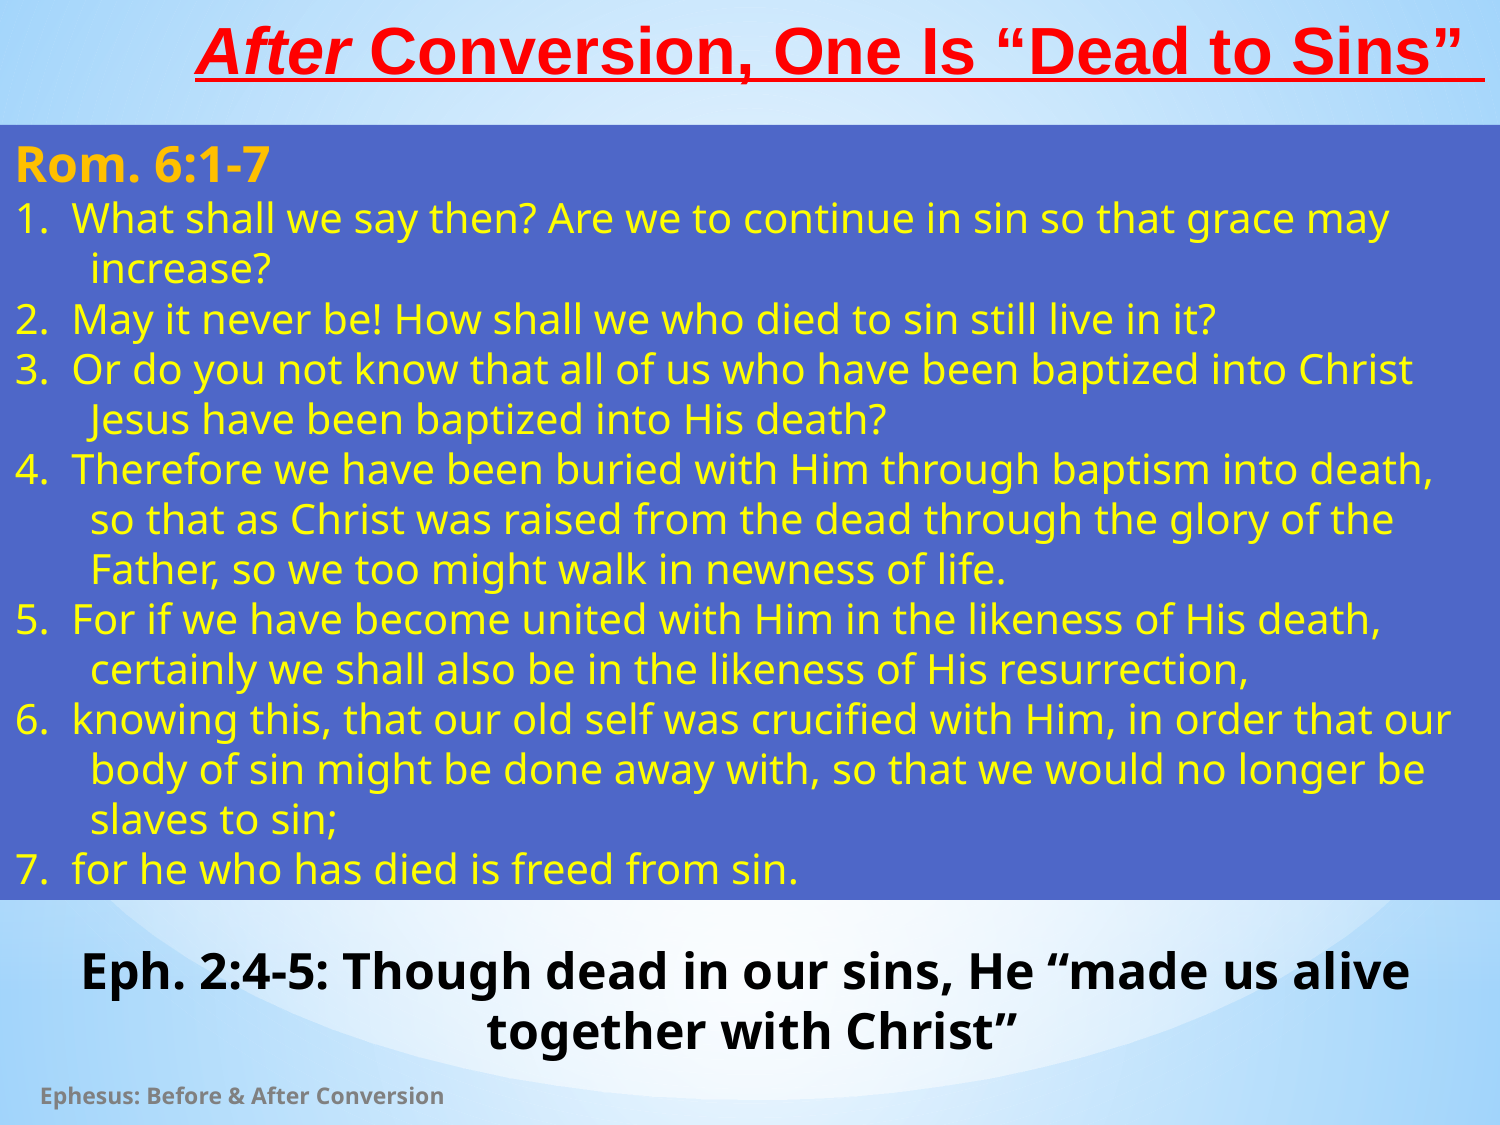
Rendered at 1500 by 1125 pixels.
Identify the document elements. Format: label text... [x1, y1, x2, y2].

footer Ephesus: Before & After Conversion [24, 1067, 575, 1125]
text_box Eph. 2:4-5: Though dead in our sins, He “made us alive together with Christ” [2, 931, 1500, 1067]
text_box Rom. 6:1-7 1. What shall we say then? Are we to continue in sin so that grace may increase? 2. May it never be! How shall we who died to sin still live in it? 3. Or do you not know that all of us who have been baptized into Christ Jesus have been baptized into His death? 4. Therefore we have been buried with Him through baptism into death, so that as Christ was raised from the dead through the glory of the Father, so we too might walk in newness of life. 5. For if we have become united with Him in the likeness of His death, certainly we shall also be in the likeness of His resurrection, 6. knowing this, that our old self was crucified with Him, in order that our body of sin might be done away with, so that we would no longer be slaves to sin; 7. for he who has died is freed from sin. [0, 124, 1500, 900]
title After Conversion, One Is “Dead to Sins” [0, 0, 1500, 100]
